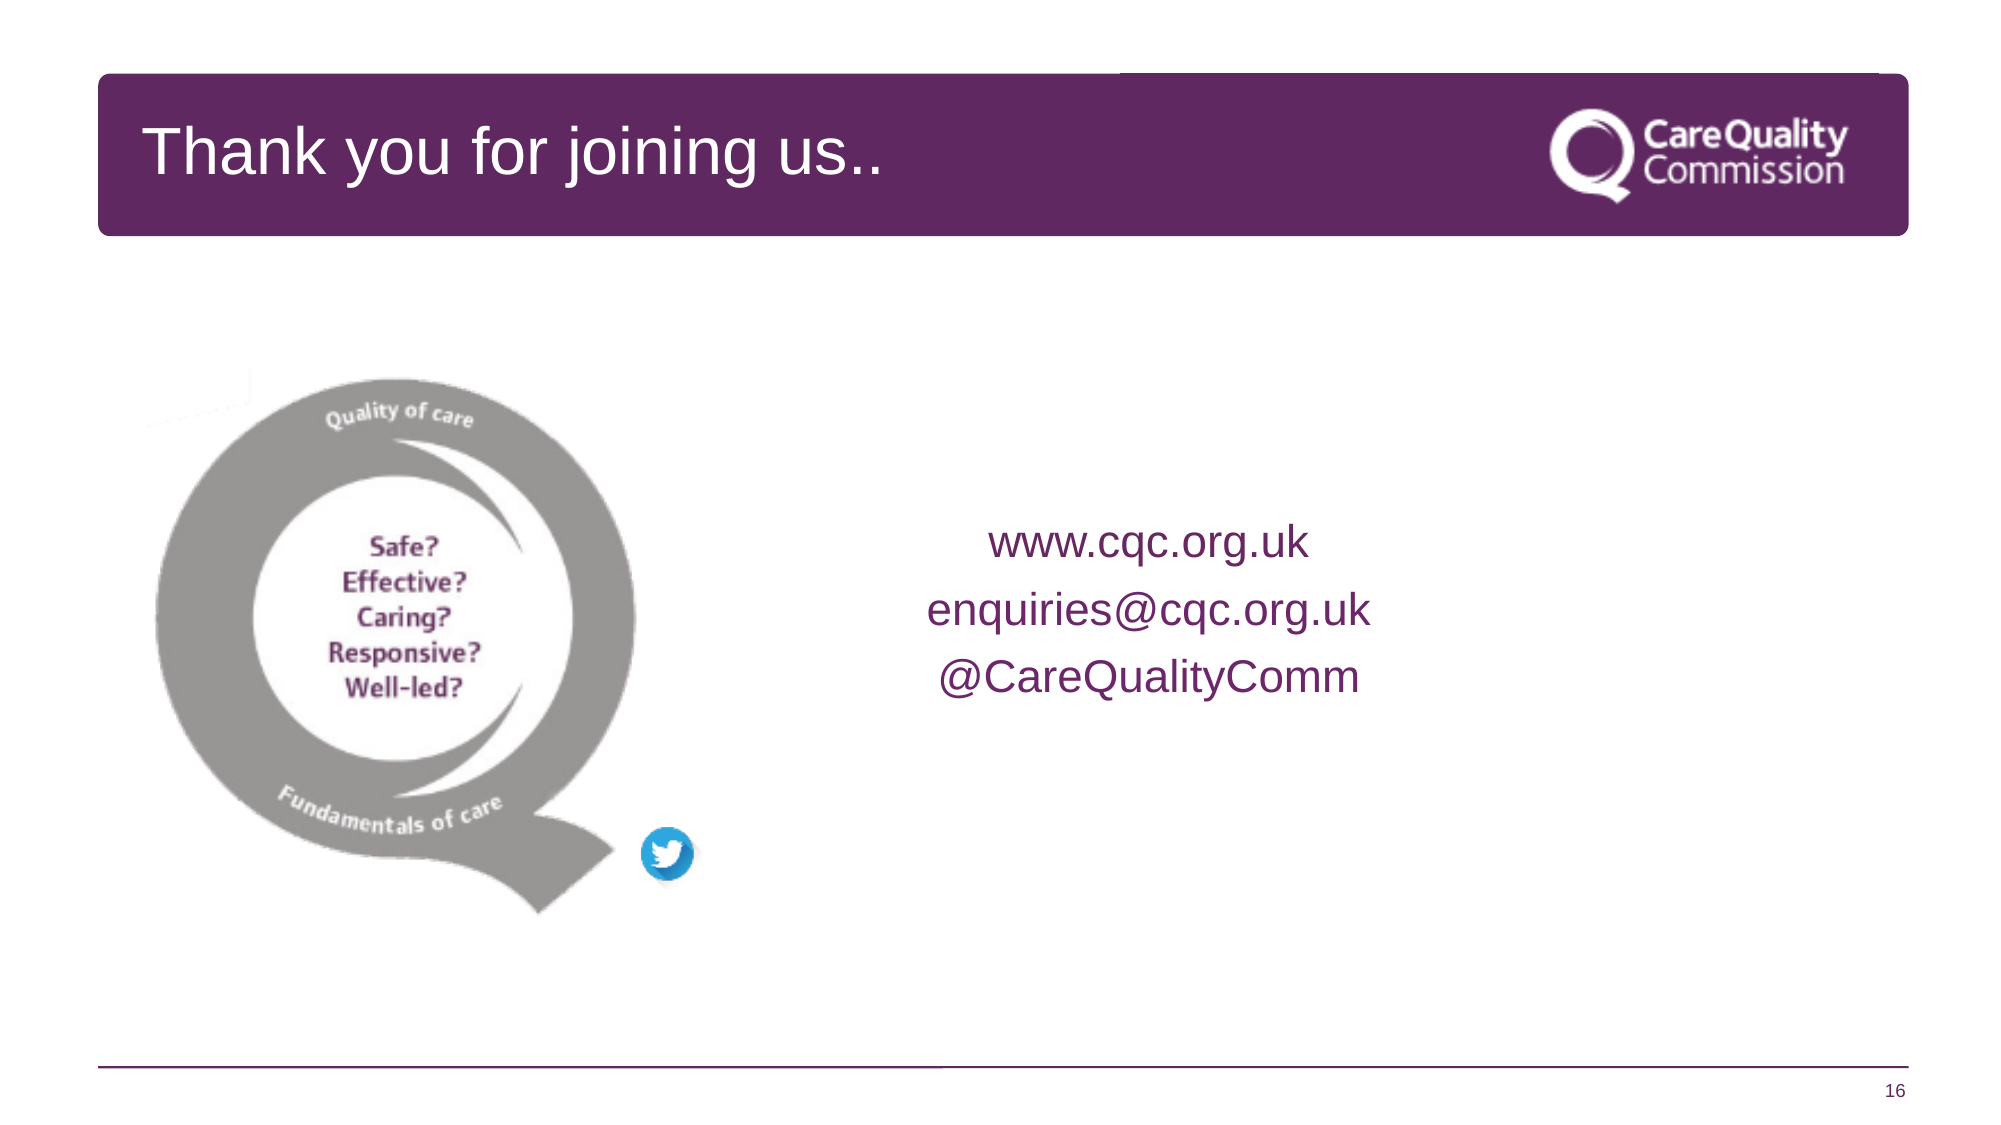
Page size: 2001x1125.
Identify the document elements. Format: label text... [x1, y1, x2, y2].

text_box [1120, 73, 1879, 236]
text_box 16 [1593, 1025, 1906, 1101]
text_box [1253, 87, 1884, 224]
text_box www.cqc.org.uk enquiries@cqc.org.uk @CareQualityComm [667, 504, 1631, 777]
text_box Thank you for joining us.. [141, 111, 1115, 197]
picture [141, 369, 703, 923]
